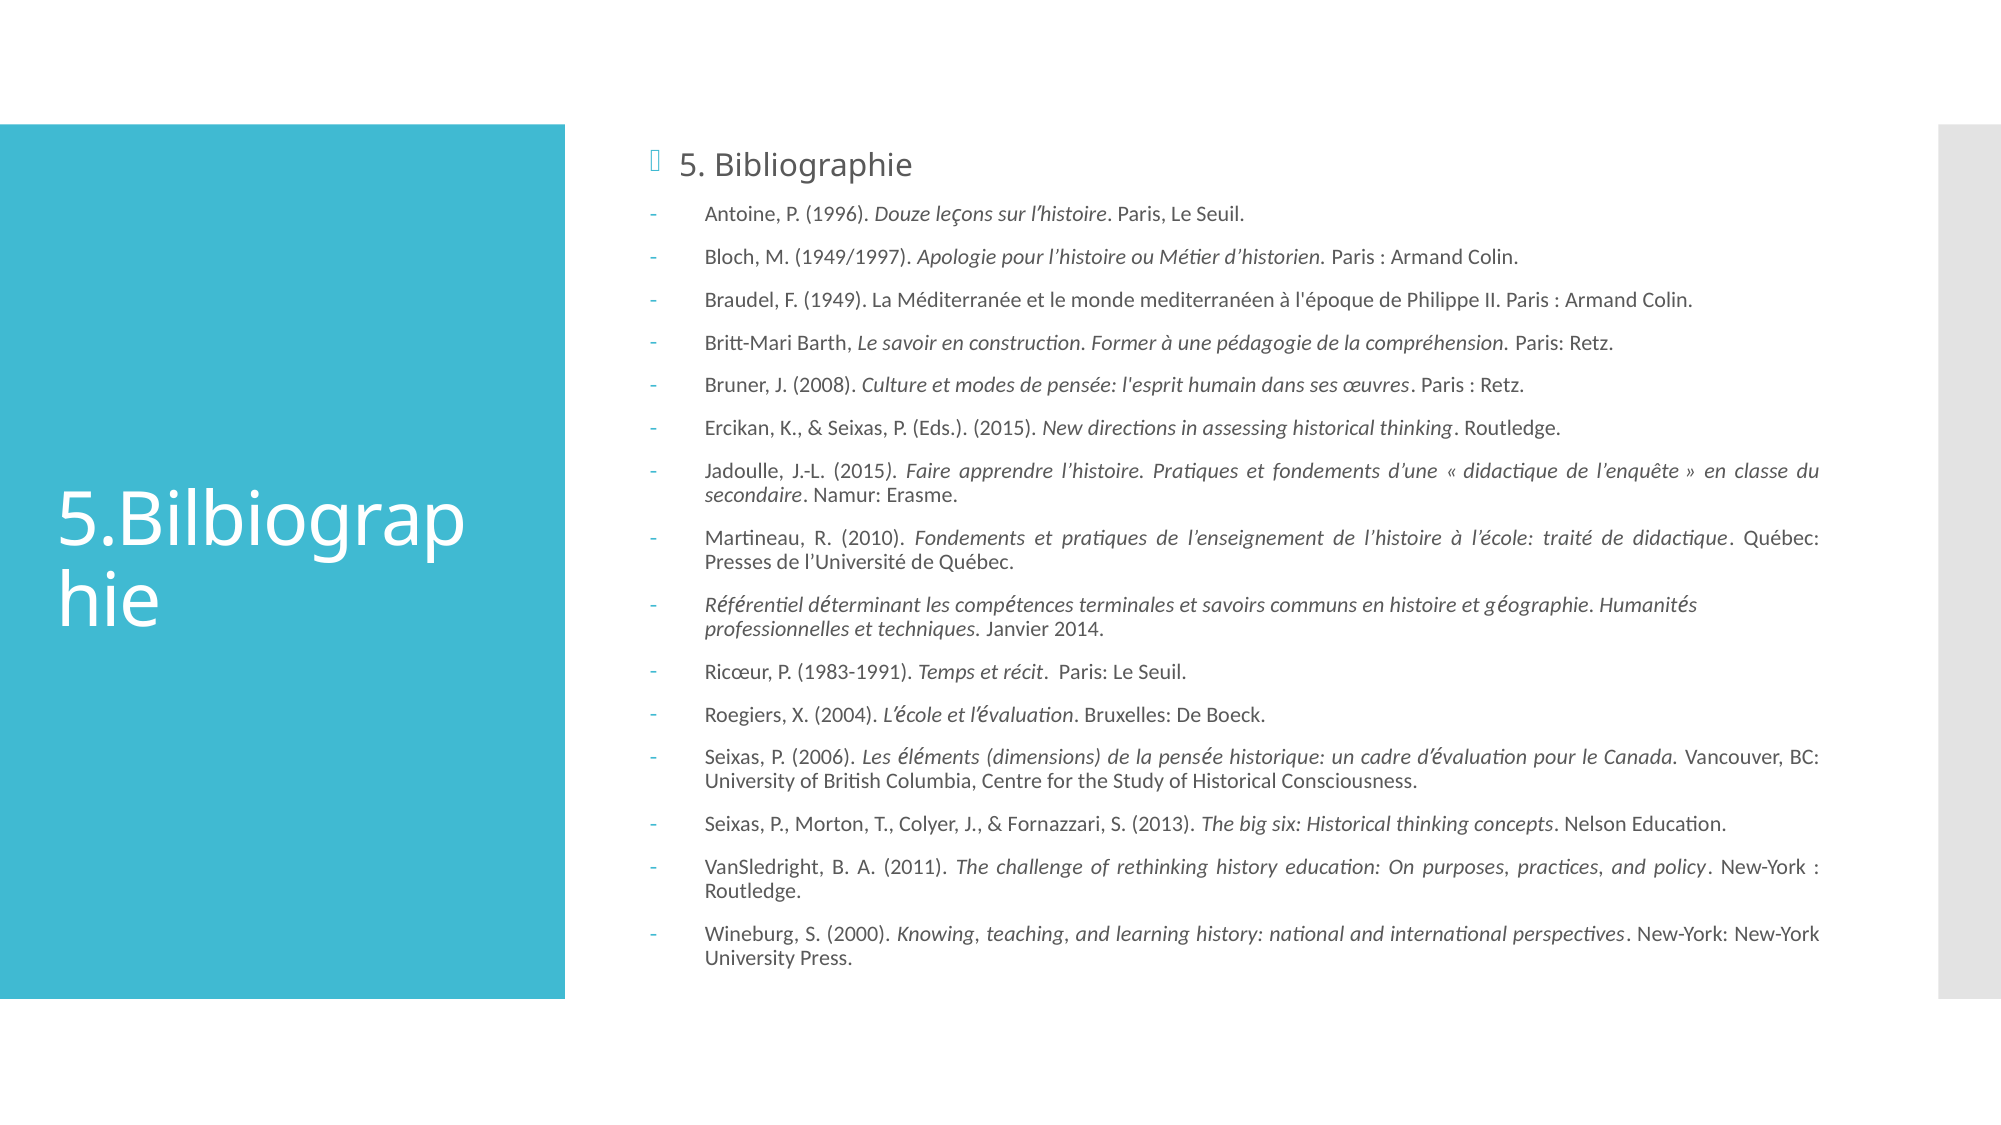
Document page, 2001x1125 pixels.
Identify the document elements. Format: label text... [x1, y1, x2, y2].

title 5.Bilbiographie [41, 184, 525, 940]
list 5. Bibliographie Antoine, P. (1996). Douze leçons sur l’histoire. Paris, Le Seuil. Bloch, M. (1949/1997). Apologie pour l’histoire ou Métier d’historien. Paris : Armand Colin. Braudel, F. (1949). La Méditerranée et le monde mediterranéen à l'époque de Philippe II. Paris : Armand Colin. Britt-Mari Barth, Le savoir en construction. Former à une pédagogie de la compréhension. Paris: Retz. Bruner, J. (2008). Culture et modes de pensée: l'esprit humain dans ses œuvres. Paris : Retz. Ercikan, K., & Seixas, P. (Eds.). (2015). New directions in assessing historical thinking. Routledge. Jadoulle, J.-L. (2015). Faire apprendre l’histoire. Pratiques et fondements d’une « didactique de l’enquête » en classe du secondaire. Namur: Erasme. Martineau, R. (2010). Fondements et pratiques de l’enseignement de l’histoire à l’école: traité de didactique. Québec: Presses de l’Université de Québec. Référentiel déterminant les compétences terminales et savoirs communs en histoire et géographie. Humanités professionnelles et techniques. Janvier 2014. Ricœur, P. (1983-1991). Temps et récit. Paris: Le Seuil. Roegiers, X. (2004). L’école et l’évaluation. Bruxelles: De Boeck. Seixas, P. (2006). Les éléments (dimensions) de la pensée historique: un cadre d’évaluation pour le Canada. Vancouver, BC: University of British Columbia, Centre for the Study of Historical Consciousness. Seixas, P., Morton, T., Colyer, J., & Fornazzari, S. (2013). The big six: Historical thinking concepts. Nelson Education. VanSledright, B. A. (2011). The challenge of rethinking history education: On purposes, practices, and policy. New-York : Routledge. Wineburg, S. (2000). Knowing, teaching, and learning history: national and international perspectives. New-York: New-York University Press. [634, 141, 1835, 982]
